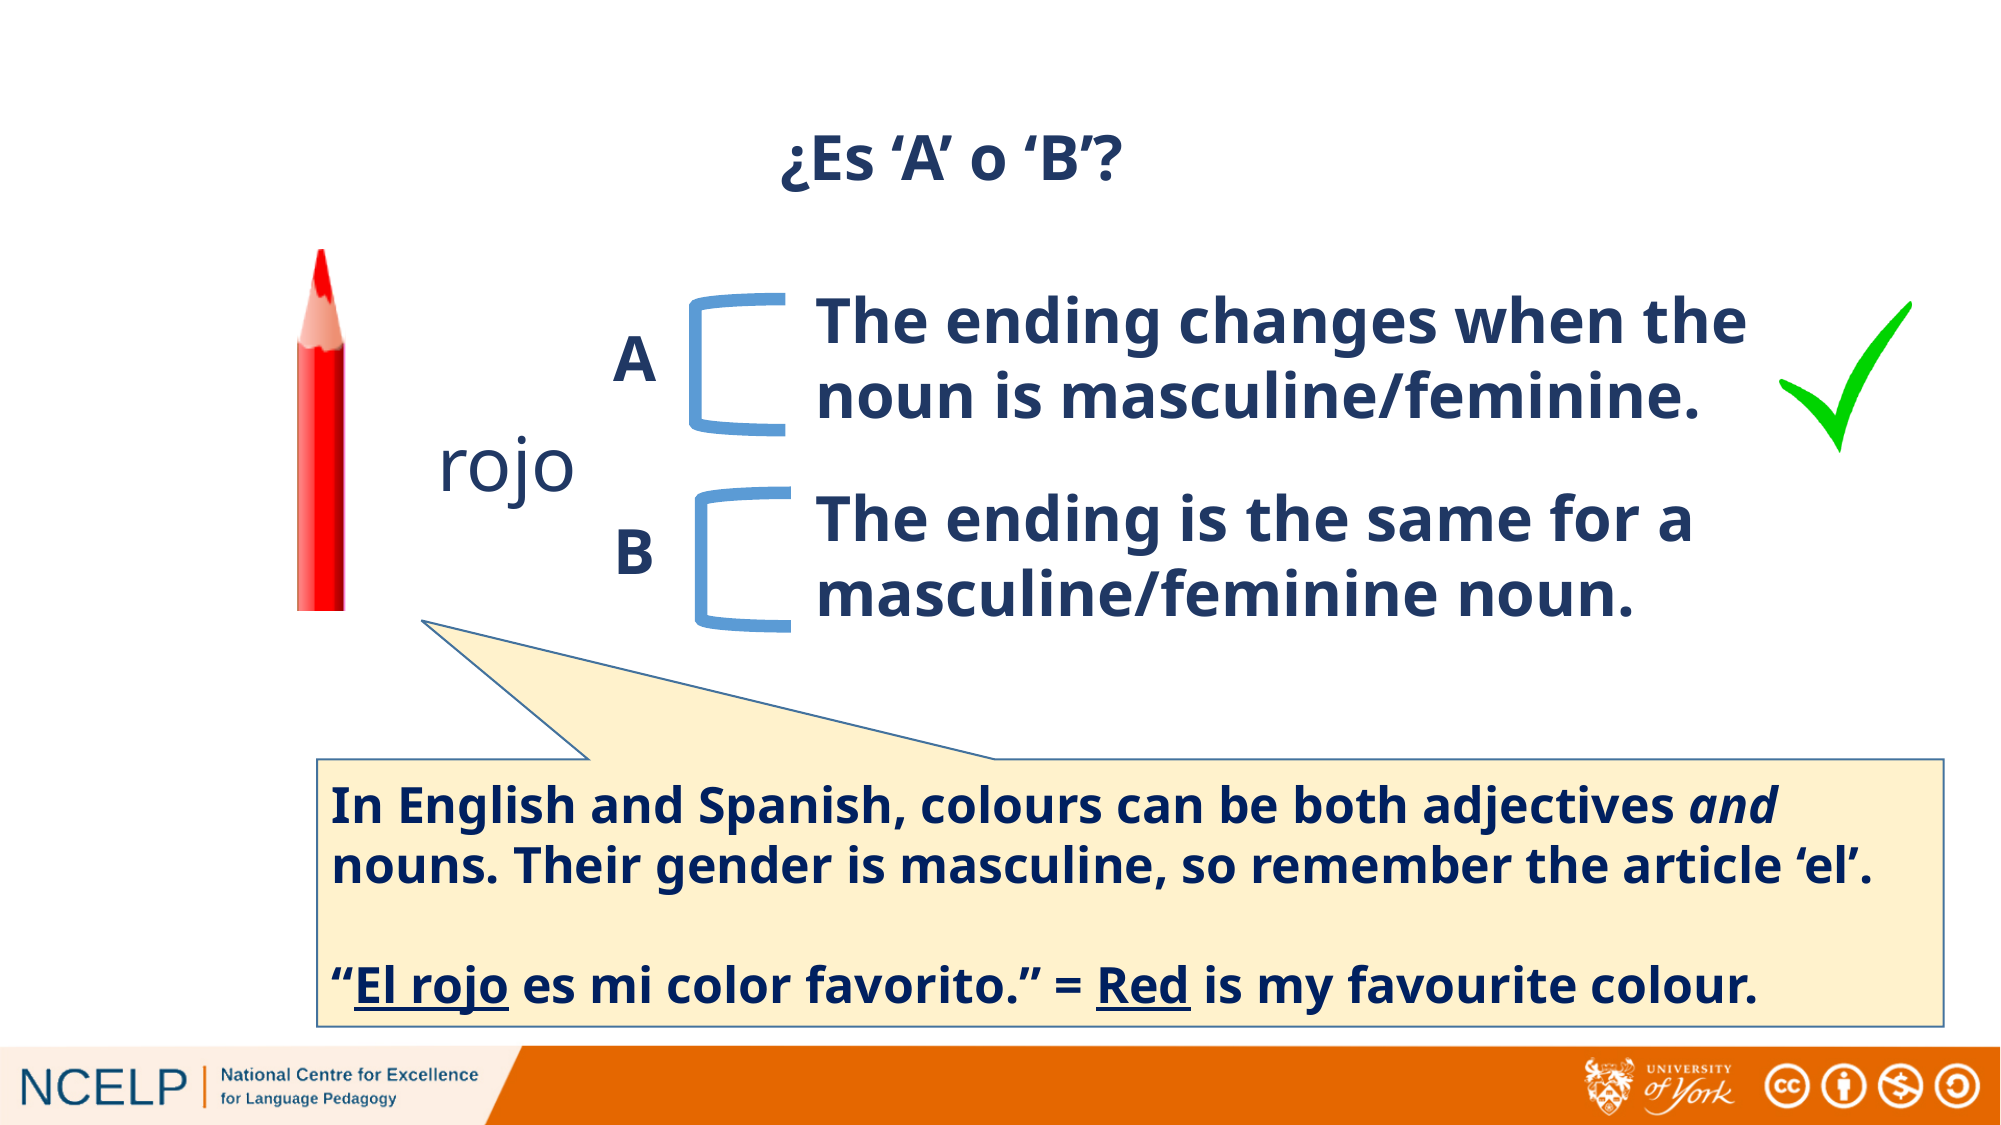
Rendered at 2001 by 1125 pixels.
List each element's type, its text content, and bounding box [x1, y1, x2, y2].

text_box In English and Spanish, colours can be both adjectives and nouns. Their gender is masculine, so remember the article ‘el’. “El rojo es mi color favorito.” = Red is my favourite colour. [316, 619, 1945, 1028]
text_box The ending is the same for a masculine/feminine noun. [800, 471, 1967, 636]
text_box [694, 298, 786, 431]
text_box rojo [422, 409, 776, 514]
text_box B [598, 504, 772, 595]
text_box The ending changes when the noun is masculine/feminine. [800, 273, 1826, 439]
text_box ¿Es ‘A’ o ‘B’? [765, 110, 1248, 201]
text_box [700, 492, 791, 627]
text_box A [598, 311, 772, 402]
picture [0, 0, 2001, 1125]
